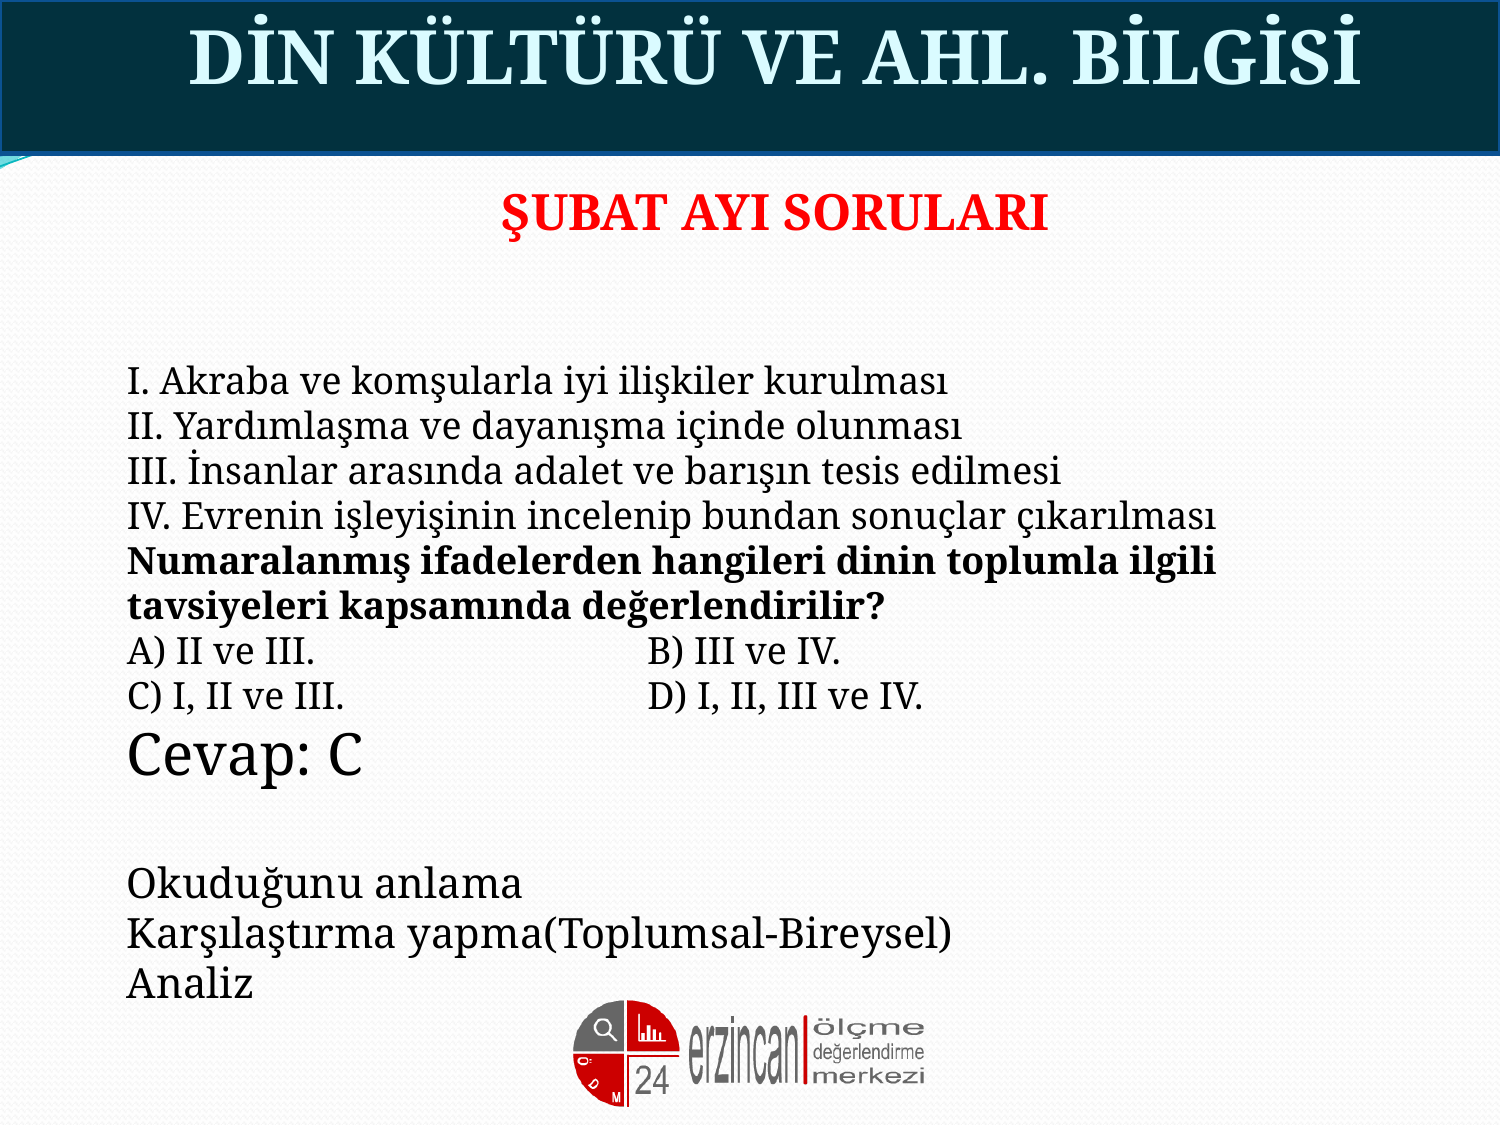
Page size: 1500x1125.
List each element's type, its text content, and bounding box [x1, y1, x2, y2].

text_box I. Akraba ve komşularla iyi ilişkiler kurulması II. Yardımlaşma ve dayanışma içinde olunması III. İnsanlar arasında adalet ve barışın tesis edilmesi IV. Evrenin işleyişinin incelenip bundan sonuçlar çıkarılması Numaralanmış ifadelerden hangileri dinin toplumla ilgili tavsiyeleri kapsamında değerlendirilir? A) II ve III. B) III ve IV. C) I, II ve III. D) I, II, III ve IV. Cevap: C Okuduğunu anlama Karşılaştırma yapma(Toplumsal-Bireysel) Analiz [112, 349, 1388, 1015]
text_box ŞUBAT AYI SORULARI [78, 172, 1473, 248]
picture [561, 991, 939, 1118]
text_box [0, 0, 1500, 156]
text_box DİN KÜLTÜRÜ VE AHL. BİLGİSİ [173, 2, 1378, 107]
